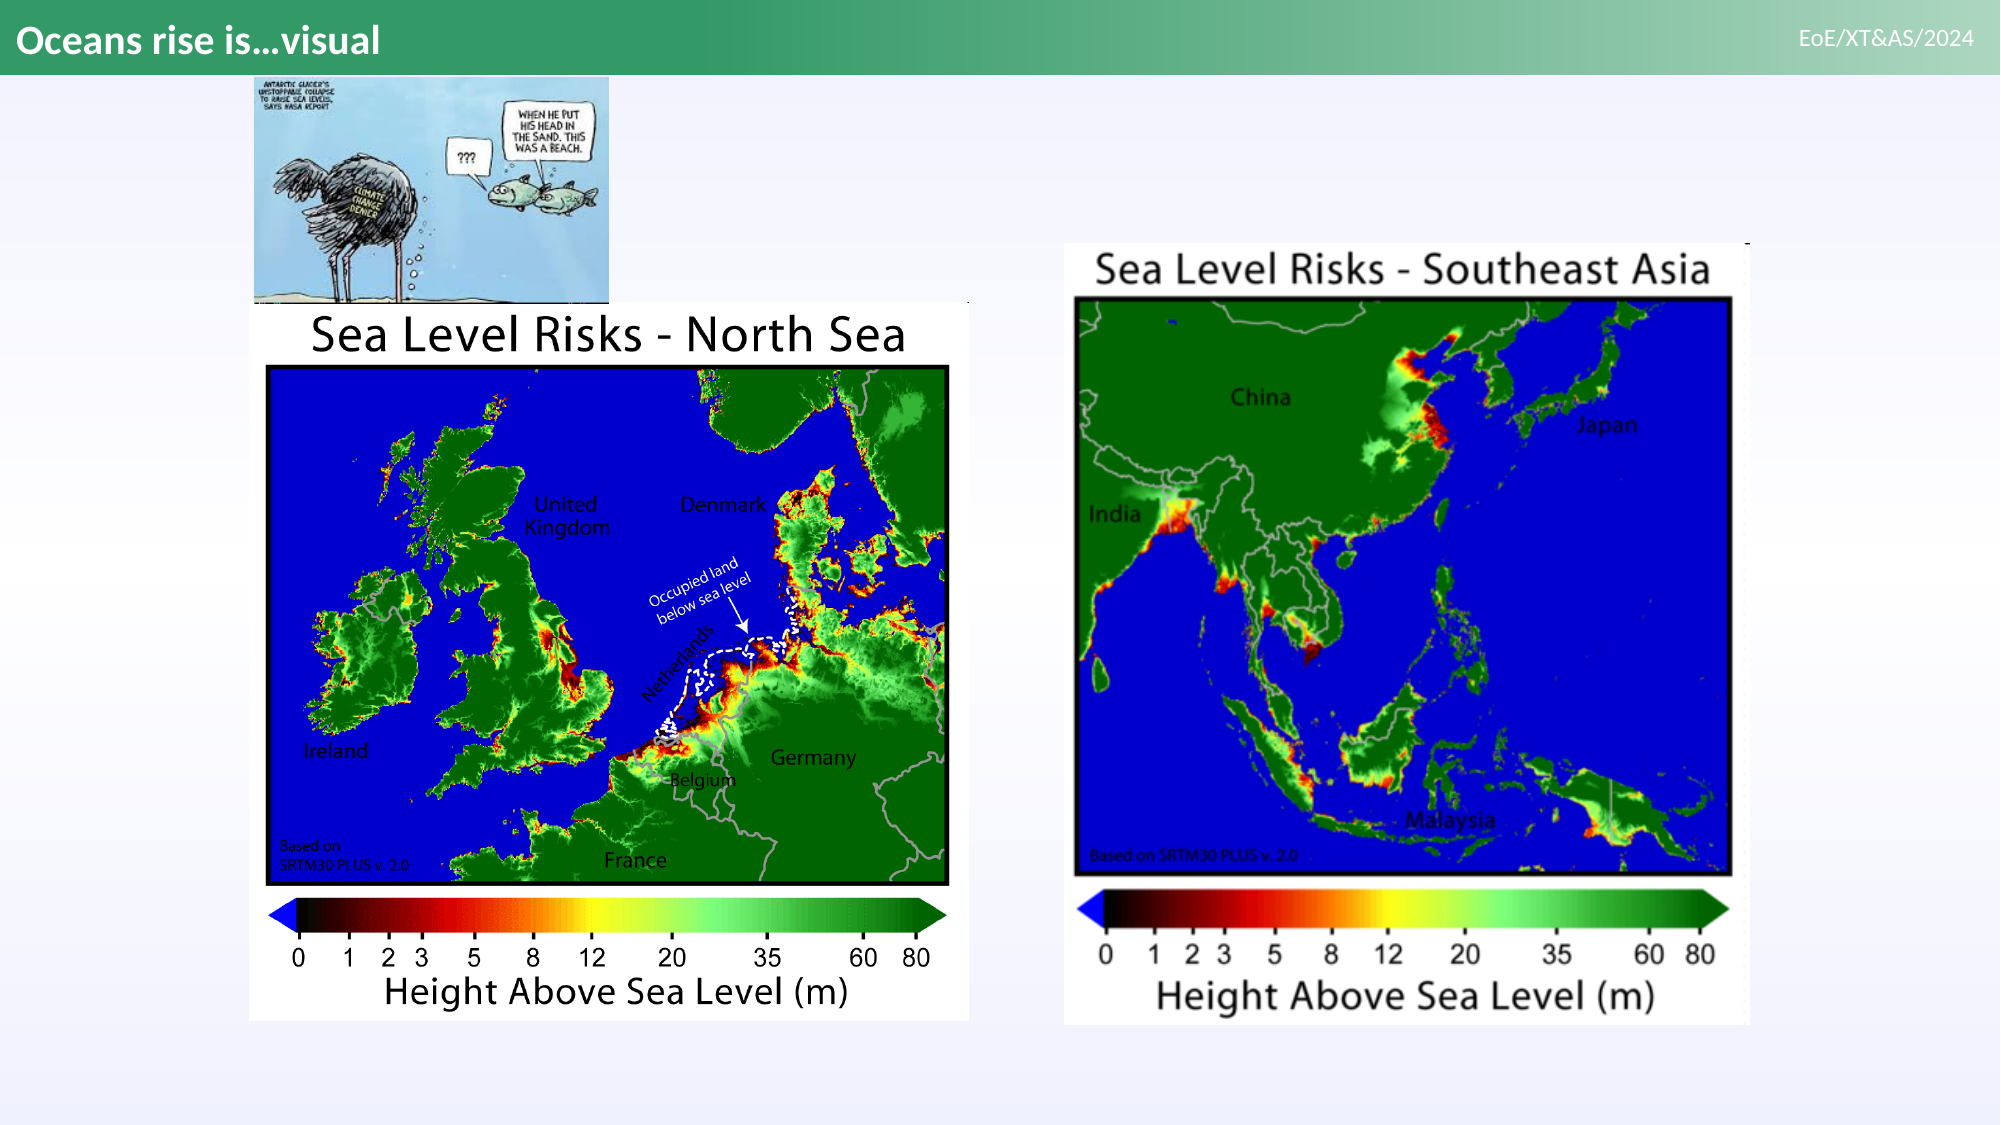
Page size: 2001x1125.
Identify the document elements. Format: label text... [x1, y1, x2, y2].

picture [1063, 243, 1751, 1025]
picture [249, 76, 970, 1021]
title Oceans rise is…visual [1, 0, 1802, 75]
